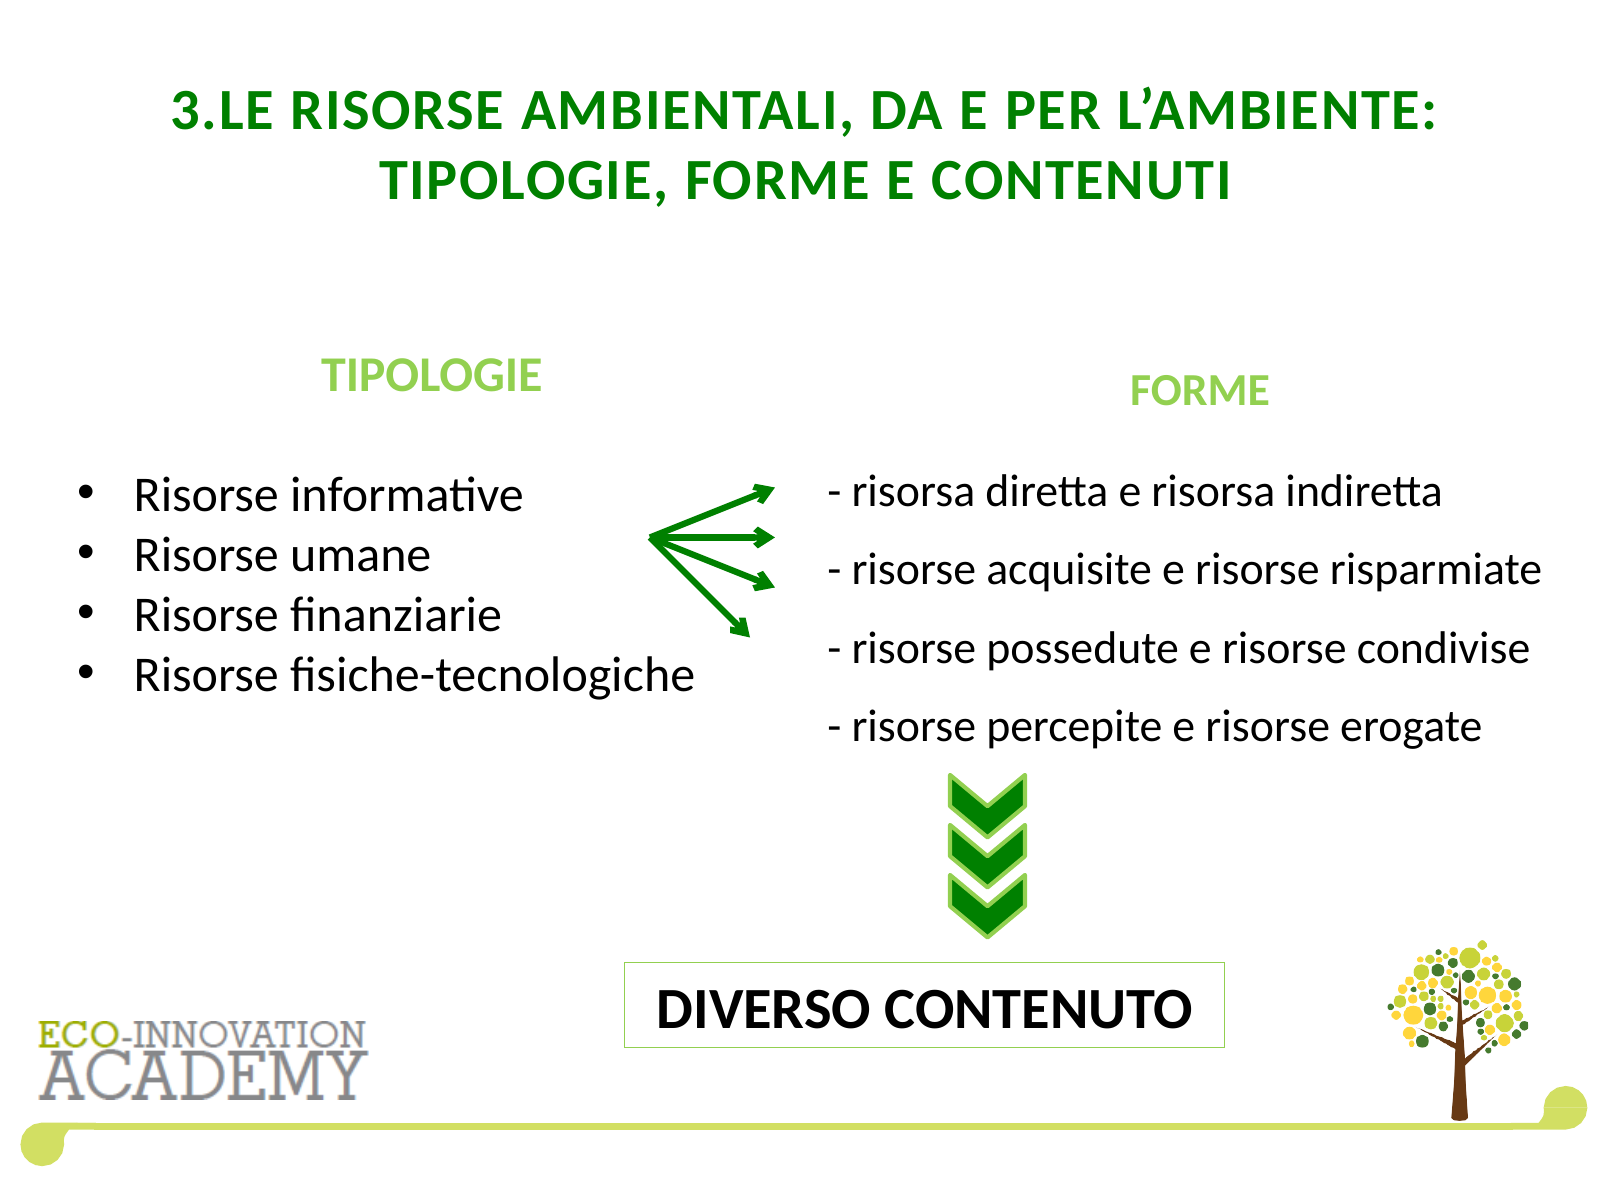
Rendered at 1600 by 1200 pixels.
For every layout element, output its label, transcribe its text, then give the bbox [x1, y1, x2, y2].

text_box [751, 537, 776, 588]
text_box [947, 873, 1028, 940]
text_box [649, 487, 776, 537]
text_box TIPOLOGIE Risorse informative Risorse umane Risorse finanziarie Risorse fisiche-tecnologiche [62, 333, 813, 709]
text_box FORME - risorsa diretta e risorsa indiretta - risorse acquisite e risorse risparmiate - risorse possedute e risorse condivise - risorse percepite e risorse erogate [812, 352, 1588, 759]
text_box [37, 1021, 369, 1100]
text_box DIVERSO CONTENUTO [624, 962, 1225, 1048]
title 3.LE RISORSE AMBIENTALI, DA E PER L’AMBIENTE: TIPOLOGIE, FORME E CONTENUTI [37, 71, 1575, 213]
picture [1387, 940, 1529, 1121]
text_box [649, 537, 751, 638]
text_box [947, 773, 1028, 840]
text_box [947, 823, 1028, 890]
